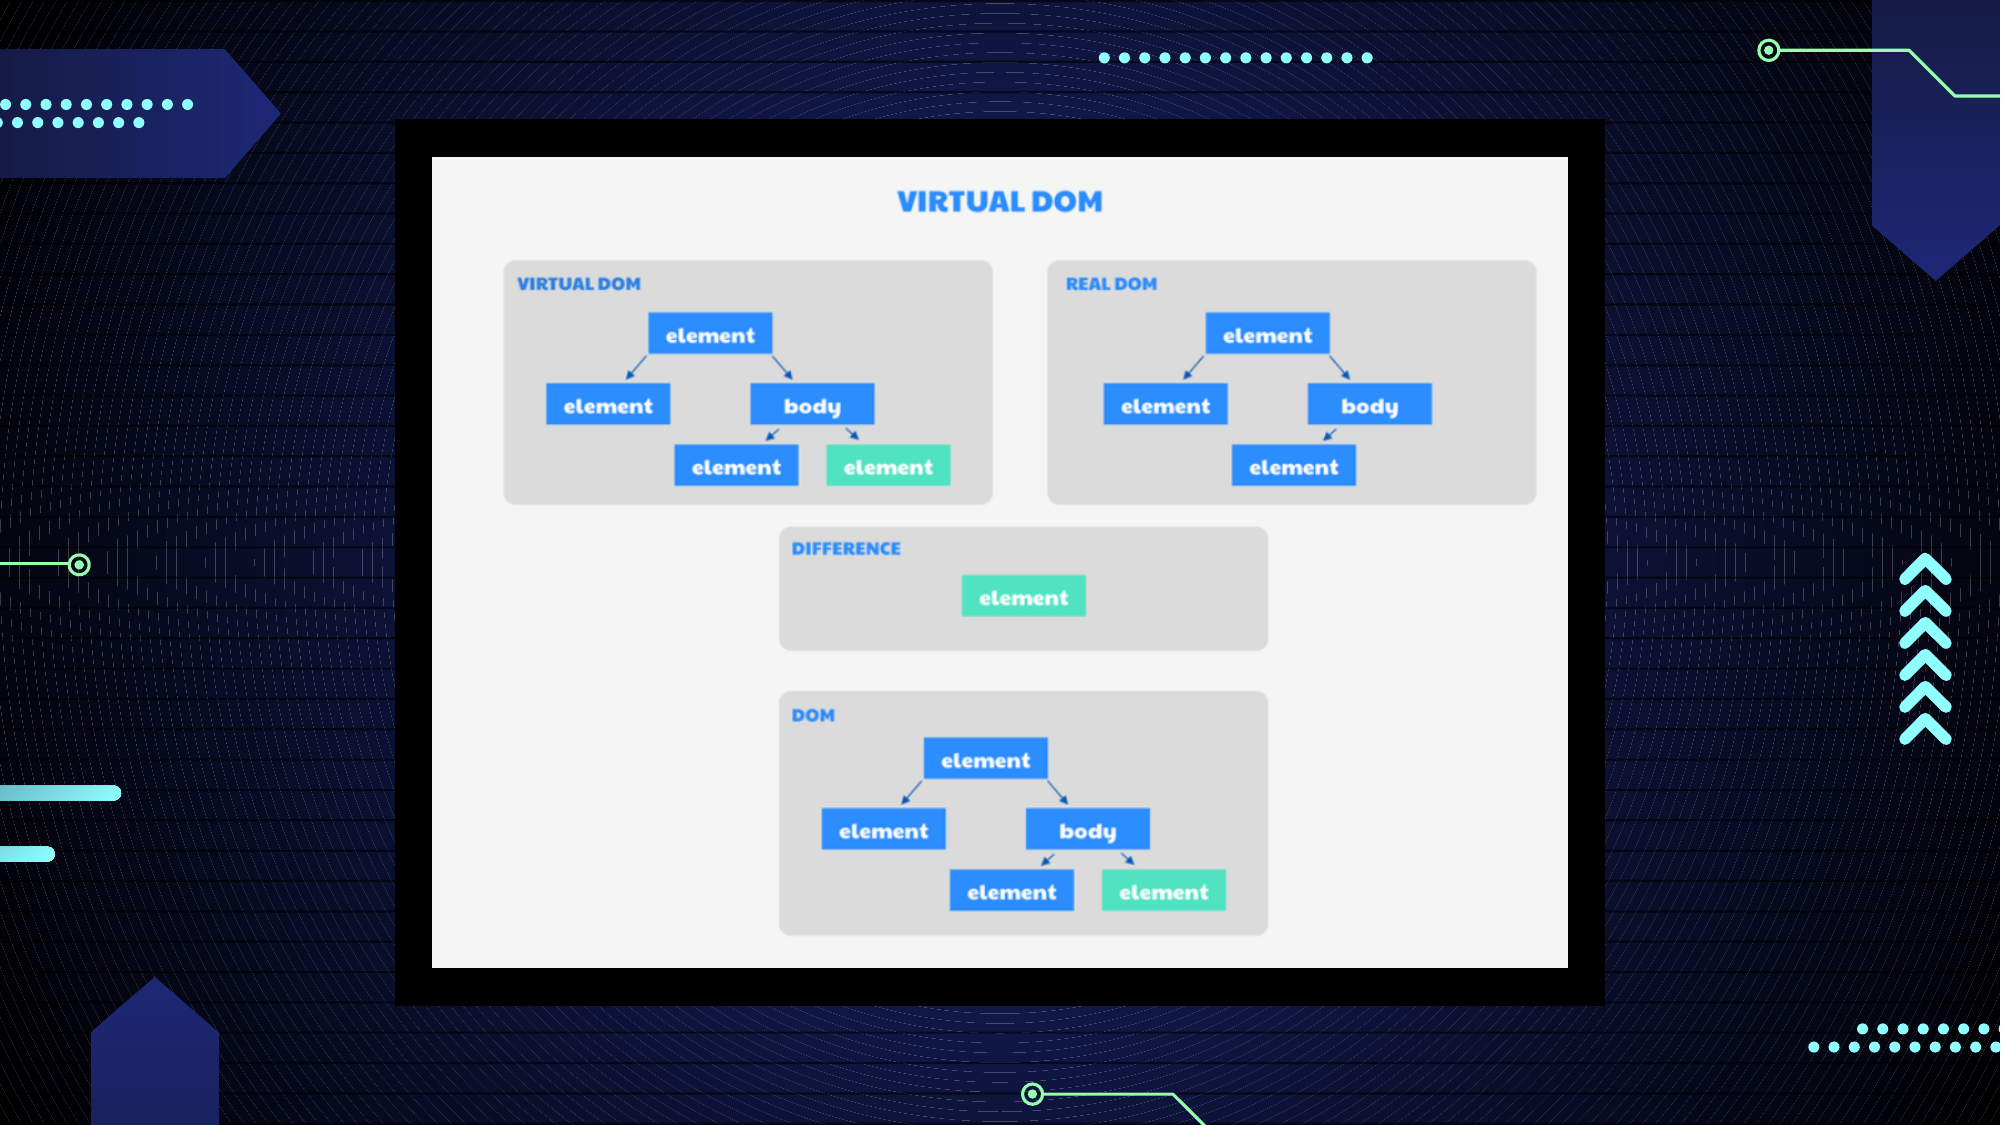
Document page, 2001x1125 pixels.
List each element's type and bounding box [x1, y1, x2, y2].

picture [432, 156, 1568, 969]
